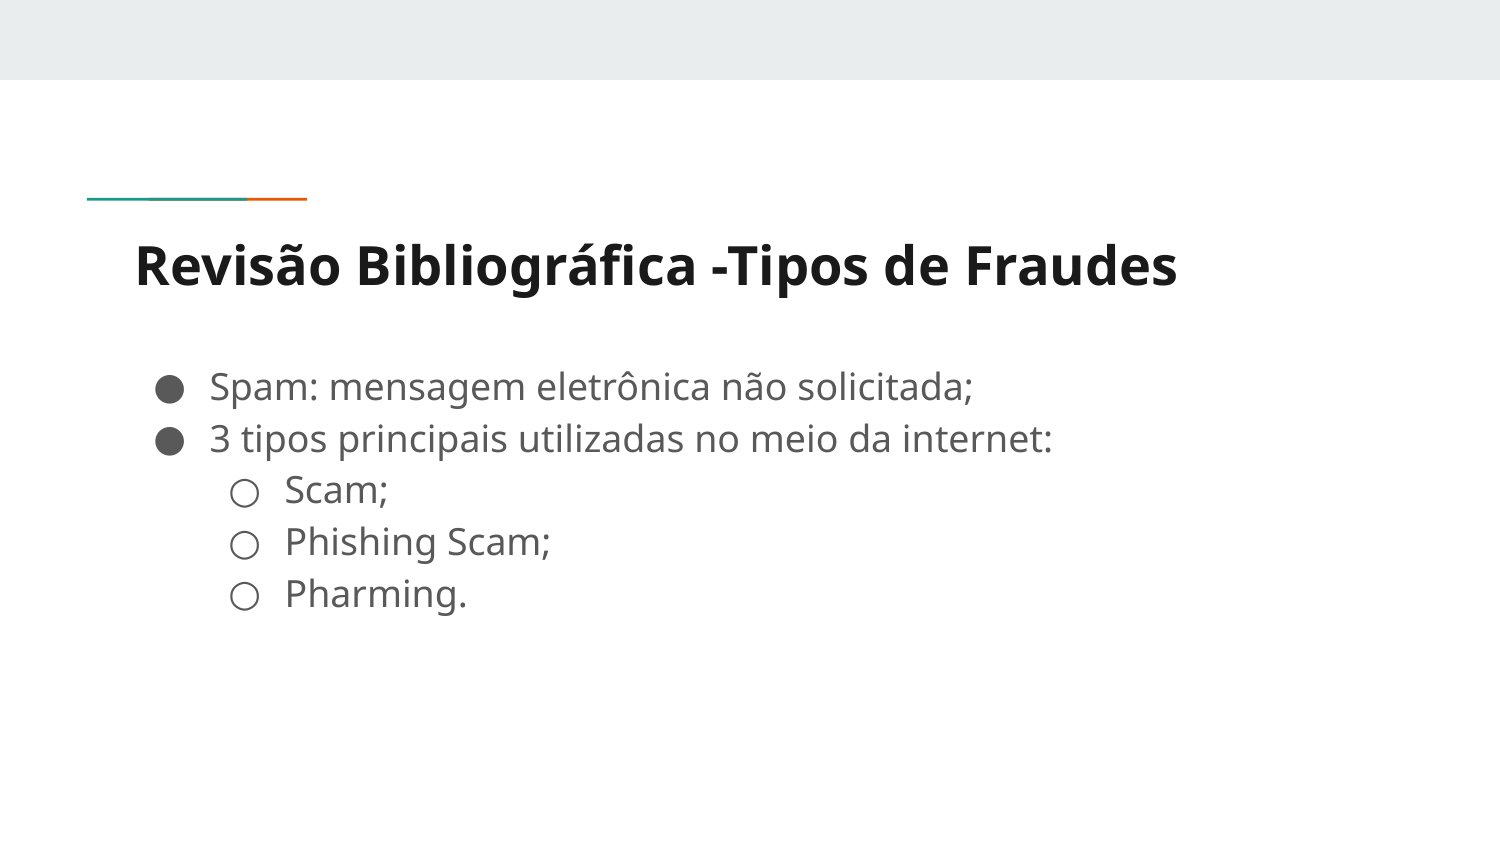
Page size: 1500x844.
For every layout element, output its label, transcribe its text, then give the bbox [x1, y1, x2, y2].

list Spam: mensagem eletrônica não solicitada; 3 tipos principais utilizadas no meio da internet: Scam; Phishing Scam; Pharming. [119, 341, 1381, 712]
title Revisão Bibliográfica -Tipos de Fraudes [119, 216, 1381, 305]
